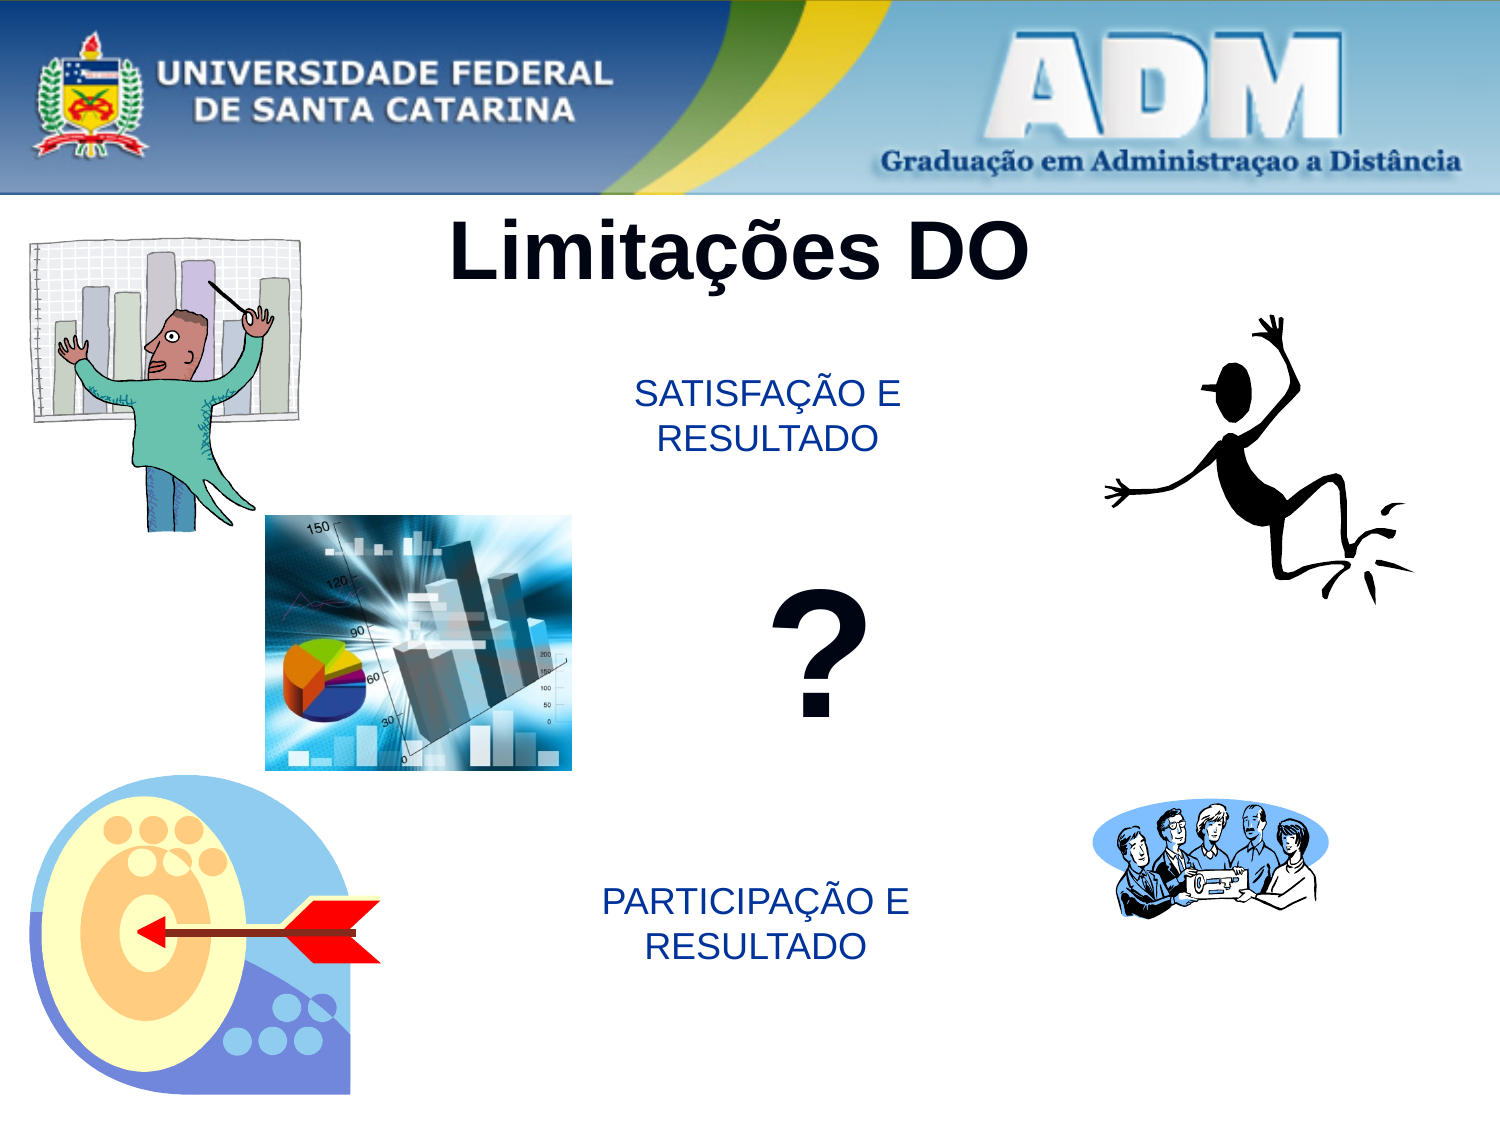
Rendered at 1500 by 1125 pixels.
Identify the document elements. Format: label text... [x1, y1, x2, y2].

text_box ? [749, 527, 928, 762]
picture [1104, 314, 1416, 606]
text_box PARTICIPAÇÃO E RESULTADO [549, 869, 963, 975]
picture [29, 231, 572, 771]
picture [0, 0, 1500, 195]
text_box SATISFAÇÃO E RESULTADO [561, 361, 975, 467]
picture [1092, 798, 1329, 920]
text_box Limitações DO [310, 231, 1415, 362]
picture [29, 774, 382, 1095]
